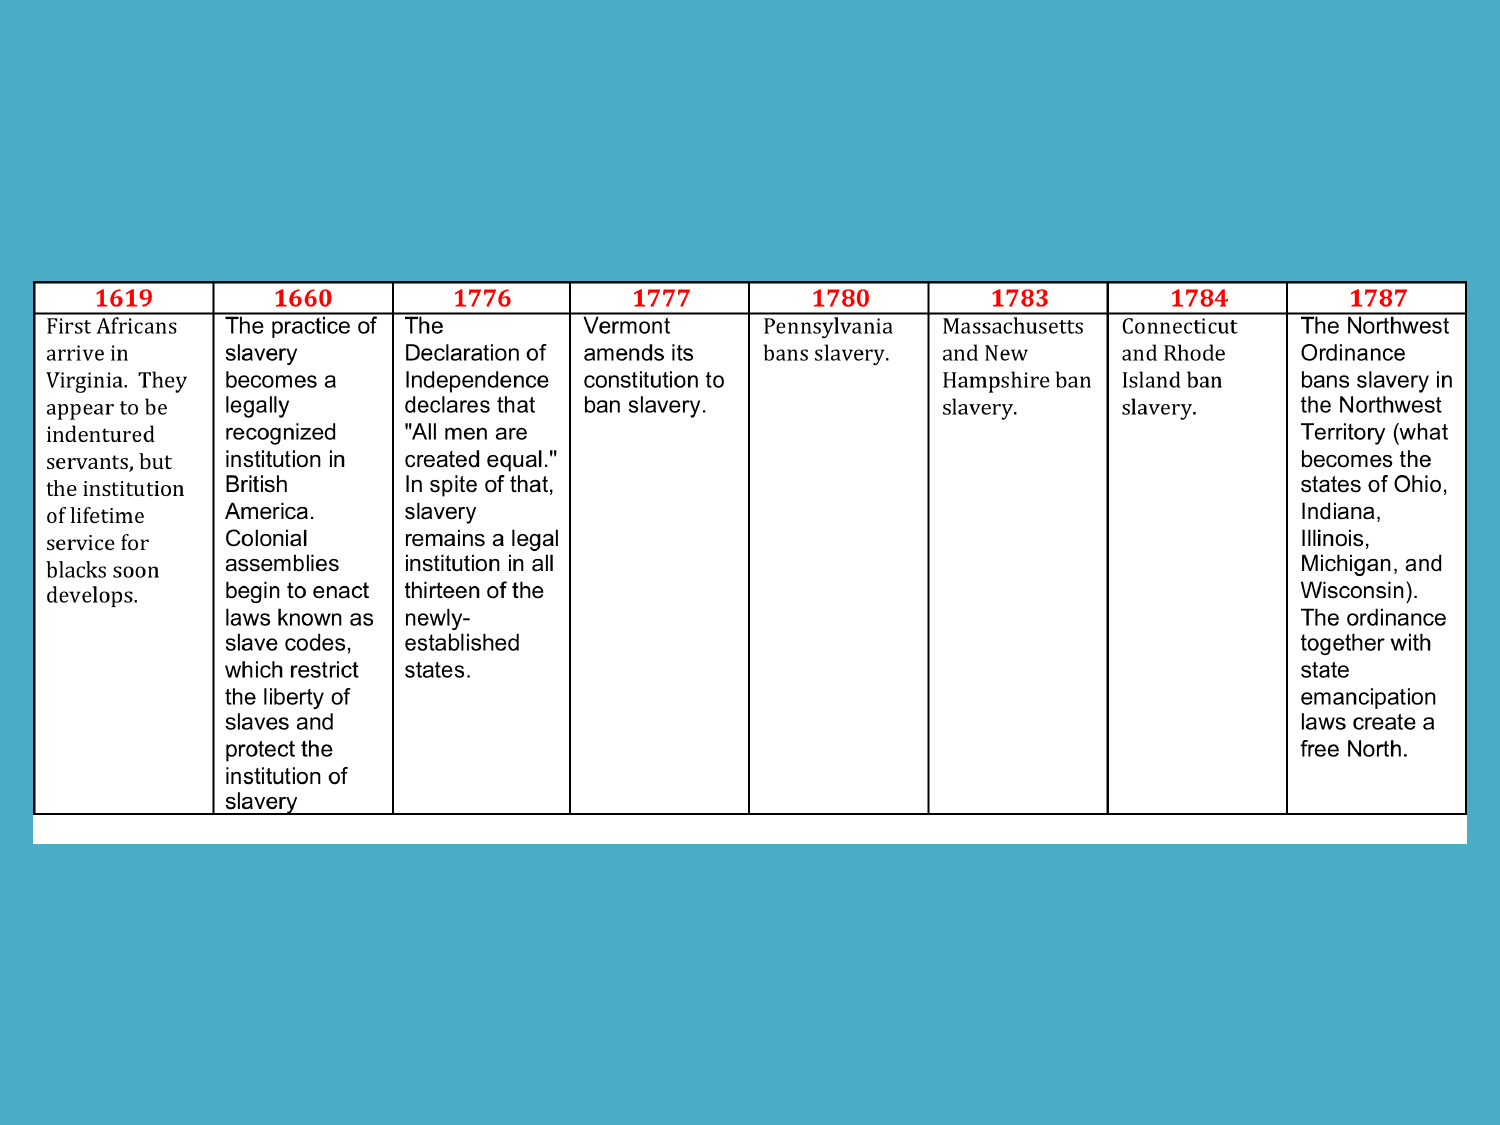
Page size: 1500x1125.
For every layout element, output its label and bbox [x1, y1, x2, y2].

text_box [33, 281, 1467, 844]
